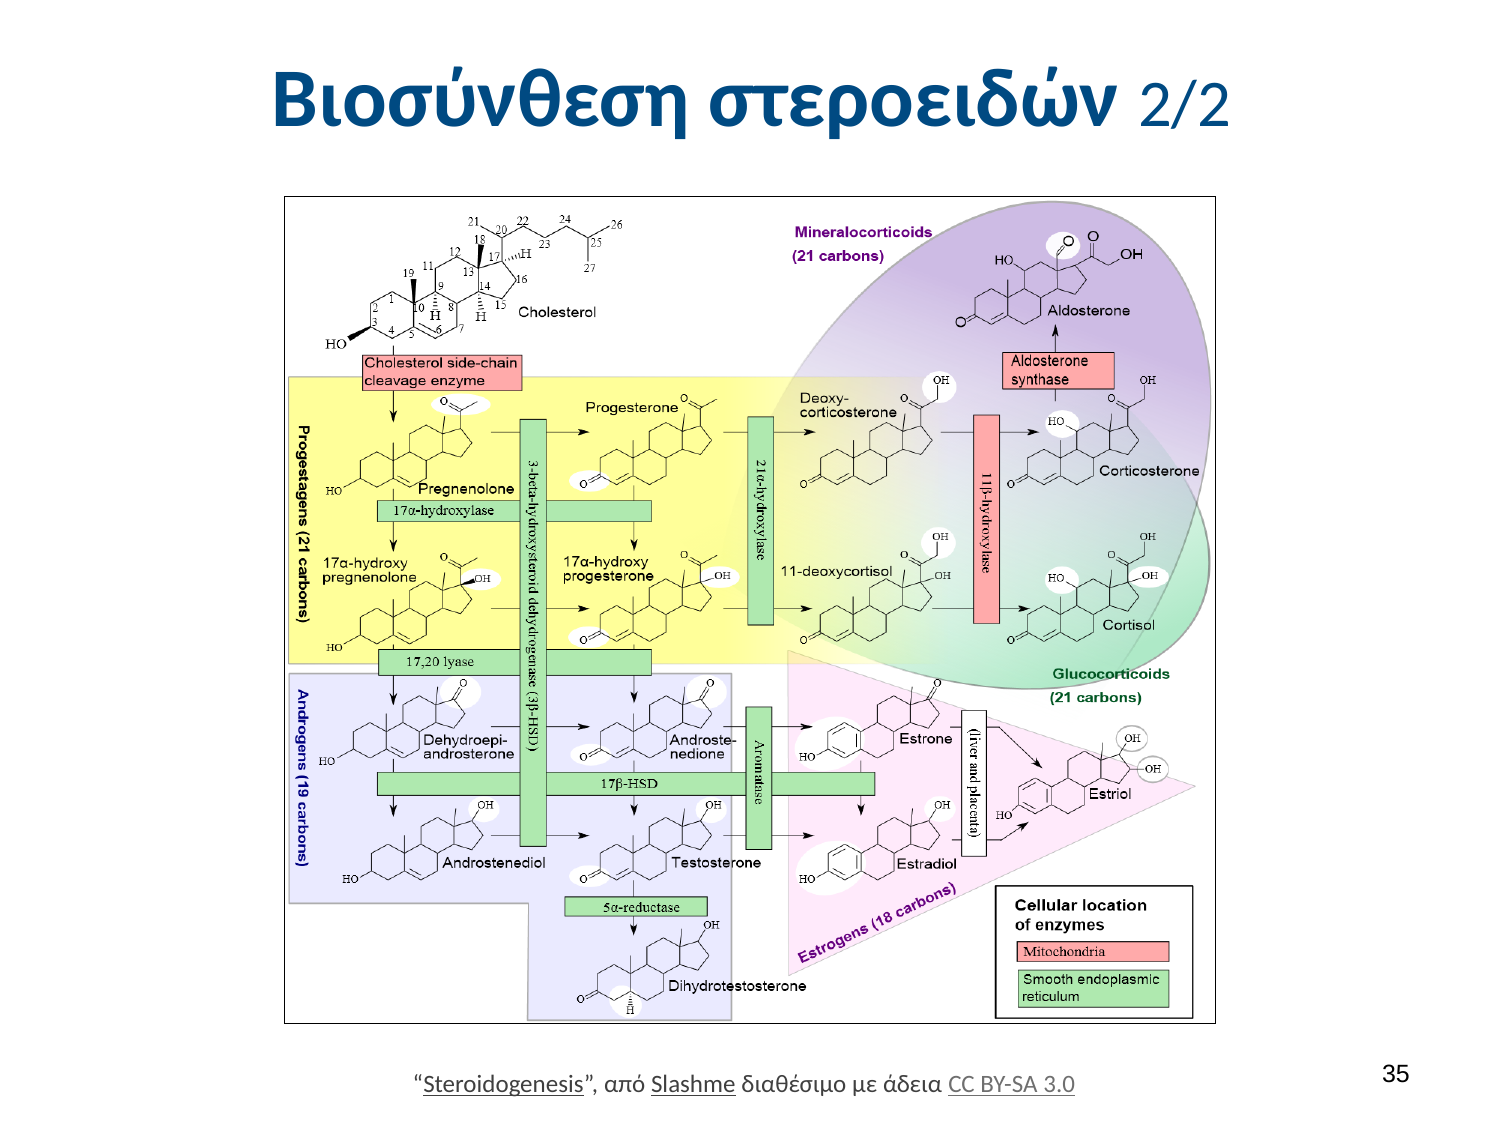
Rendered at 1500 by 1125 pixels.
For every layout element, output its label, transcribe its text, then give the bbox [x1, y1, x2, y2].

text_box “Steroidogenesis”, από Slashme διαθέσιμο με άδεια CC BY-SA 3.0 [336, 1060, 1152, 1106]
slide_number 34 [1074, 1042, 1425, 1103]
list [284, 196, 1216, 1024]
title Βιοσύνθεση στεροειδών 2/2 [76, 19, 1427, 169]
